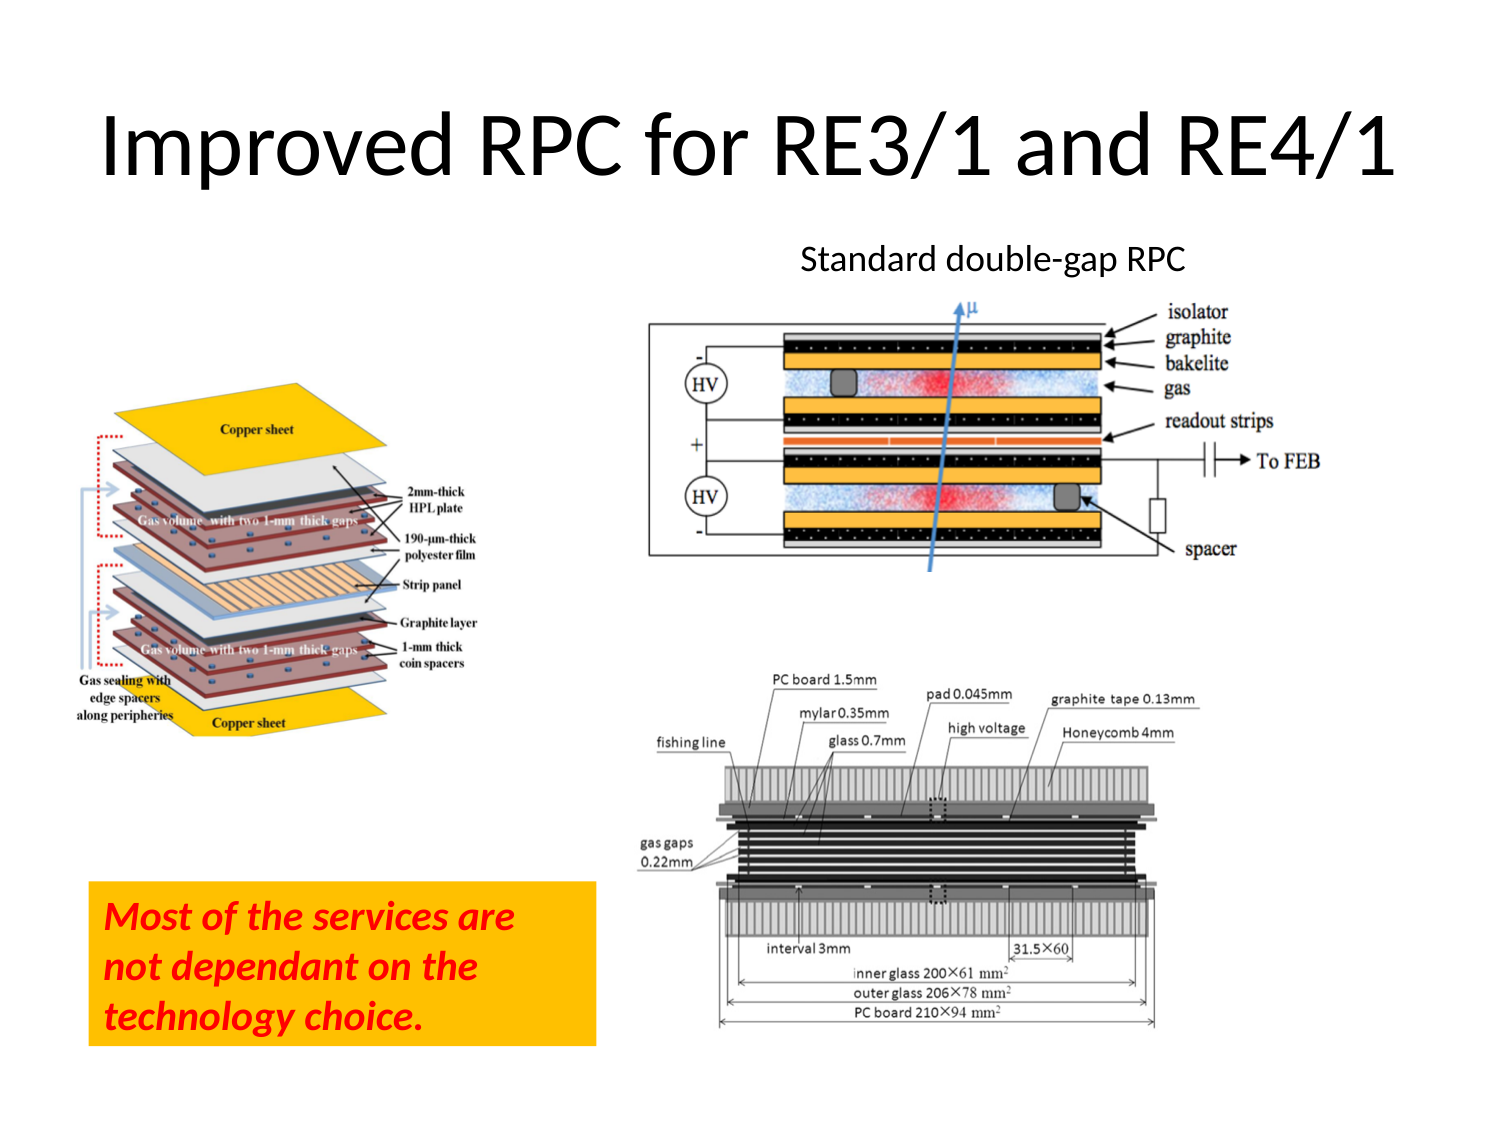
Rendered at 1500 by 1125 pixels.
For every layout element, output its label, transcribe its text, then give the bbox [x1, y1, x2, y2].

picture [631, 653, 1208, 1034]
text_box Most of the services are not dependant on the technology choice. [88, 881, 597, 1047]
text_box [631, 226, 1336, 572]
title Improved RPC for RE3/1 and RE4/1 [75, 45, 1425, 233]
picture [76, 373, 478, 740]
